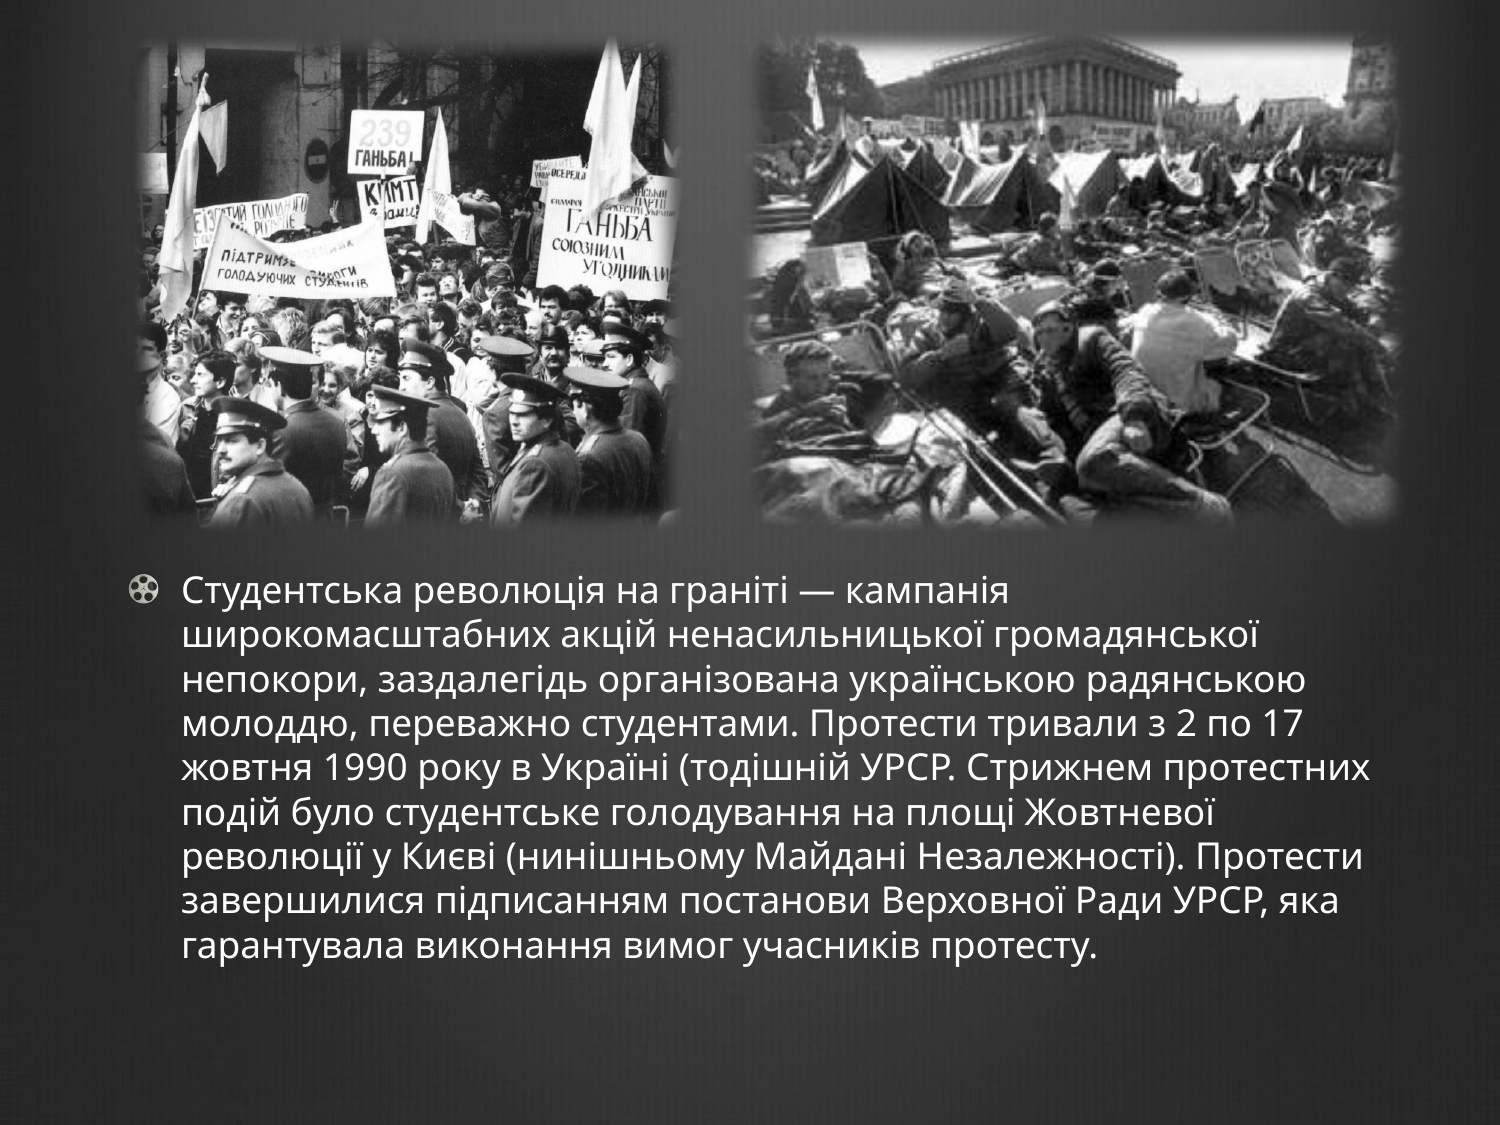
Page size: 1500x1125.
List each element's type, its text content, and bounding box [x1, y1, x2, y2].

picture [131, 32, 685, 534]
picture [739, 27, 1408, 534]
list Студентська революція на граніті — кампанія широкомасштабних акцій ненасильницької громадянської непокори, заздалегідь організована українською радянською молоддю, переважно студентами. Протести тривали з 2 по 17 жовтня 1990 року в Україні (тодішній УРСР. Стрижнем протестних подій було студентське голодування на площі Жовтневої революції у Києві (нинішньому Майдані Незалежності). Протести завершилися підписанням постанови Верховної Ради УРСР, яка гарантувала виконання вимог учасників протесту. [112, 558, 1388, 1005]
picture [127, 572, 160, 605]
